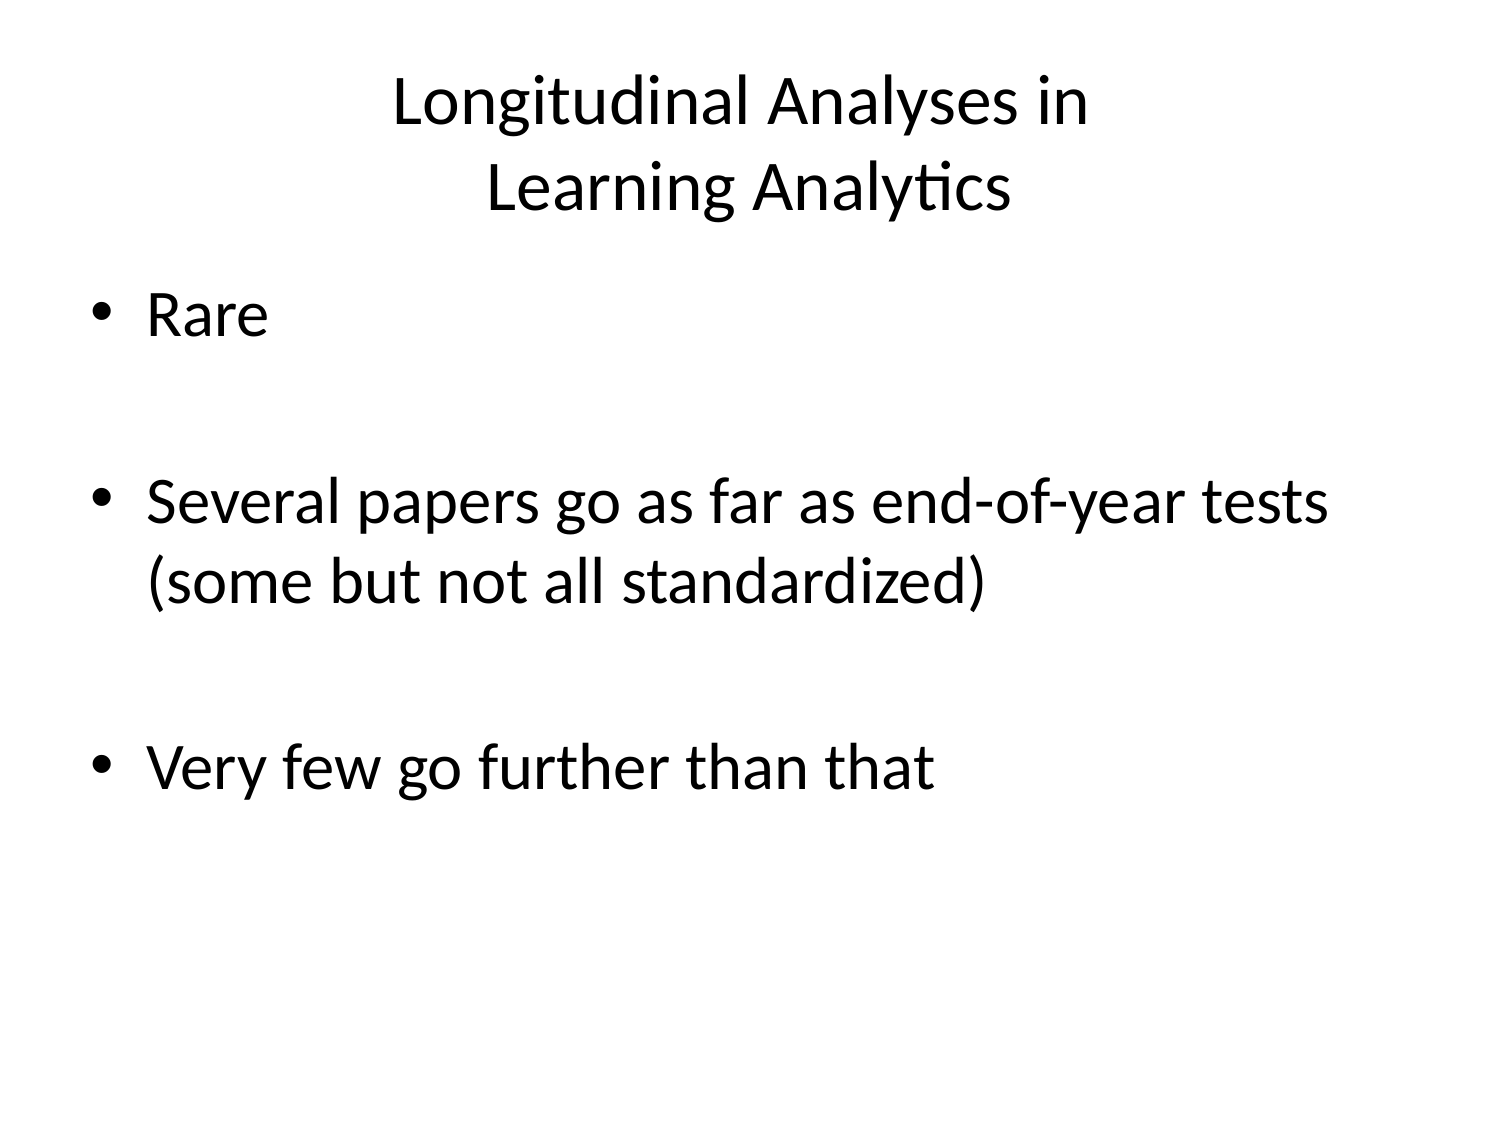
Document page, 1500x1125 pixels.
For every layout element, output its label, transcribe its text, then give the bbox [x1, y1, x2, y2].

list Rare Several papers go as far as end-of-year tests (some but not all standardized) Very few go further than that [75, 262, 1425, 1005]
title Longitudinal Analyses in Learning Analytics [75, 45, 1425, 233]
